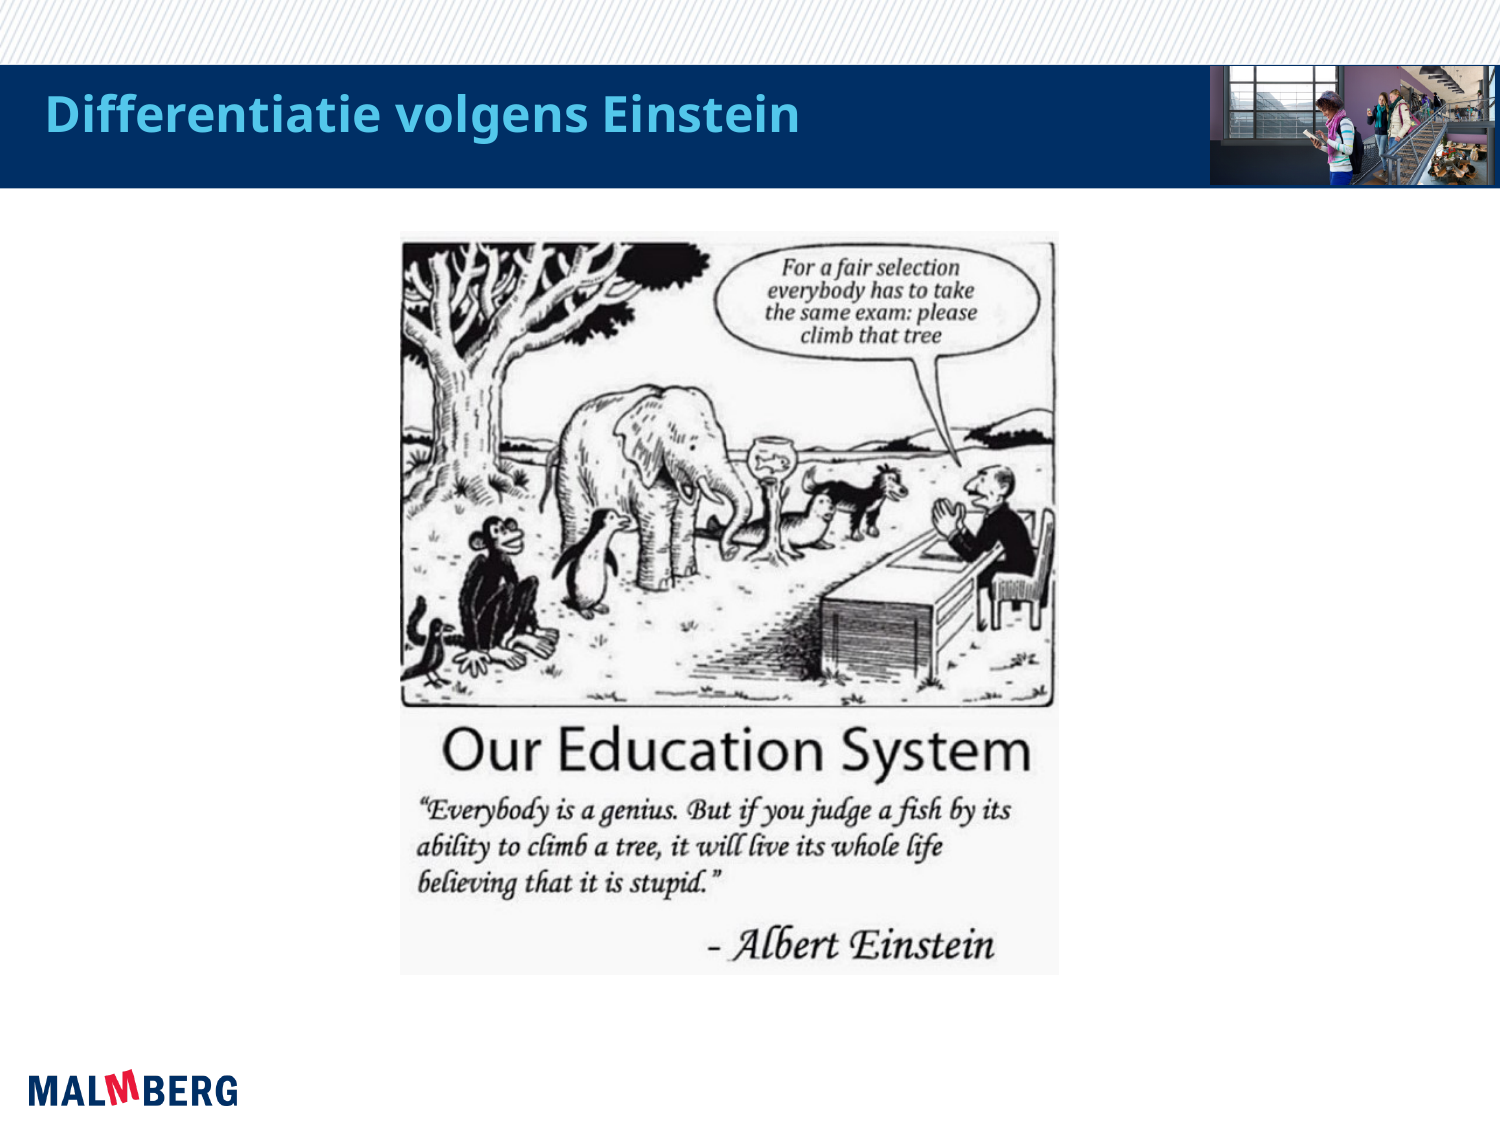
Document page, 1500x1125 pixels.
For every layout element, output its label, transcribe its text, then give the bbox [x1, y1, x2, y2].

picture [29, 1069, 237, 1106]
picture [1210, 66, 1495, 185]
picture [0, 0, 1500, 63]
title Differentiatie volgens Einstein [29, 74, 1235, 182]
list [399, 231, 1059, 975]
